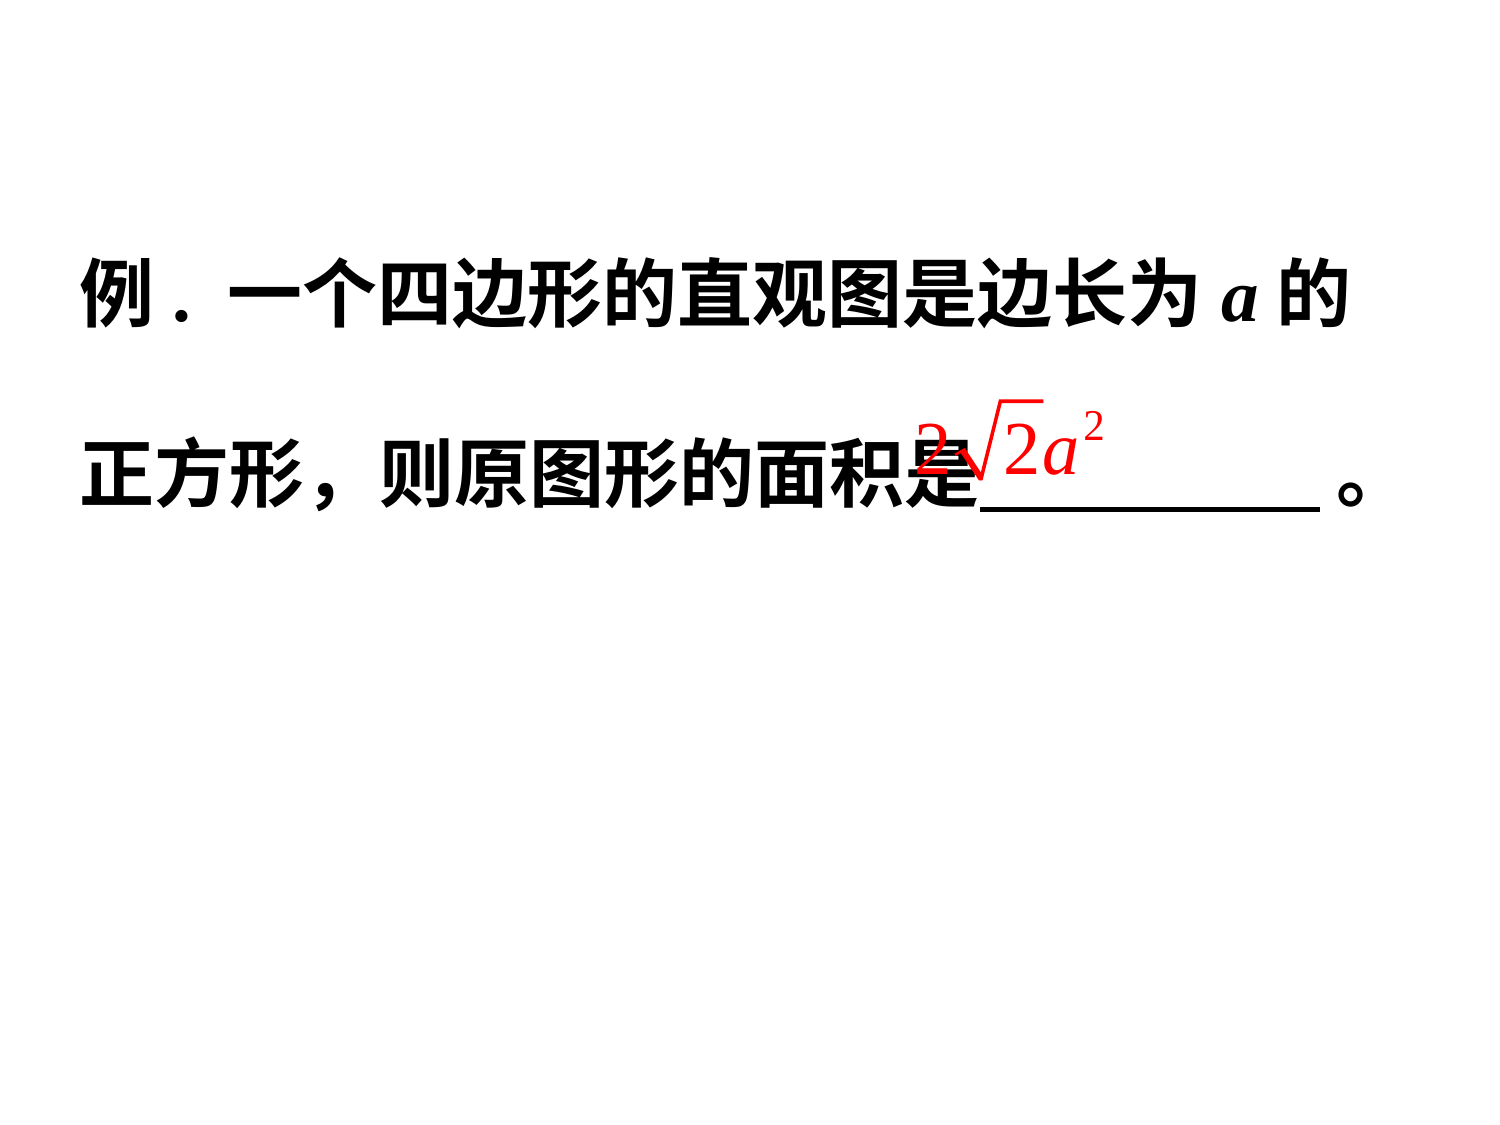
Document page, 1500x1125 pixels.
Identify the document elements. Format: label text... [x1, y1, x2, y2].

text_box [903, 385, 1122, 494]
text_box 例. 一个四边形的直观图是边长为a的正方形，则原图形的面积是 。 [64, 148, 1424, 524]
